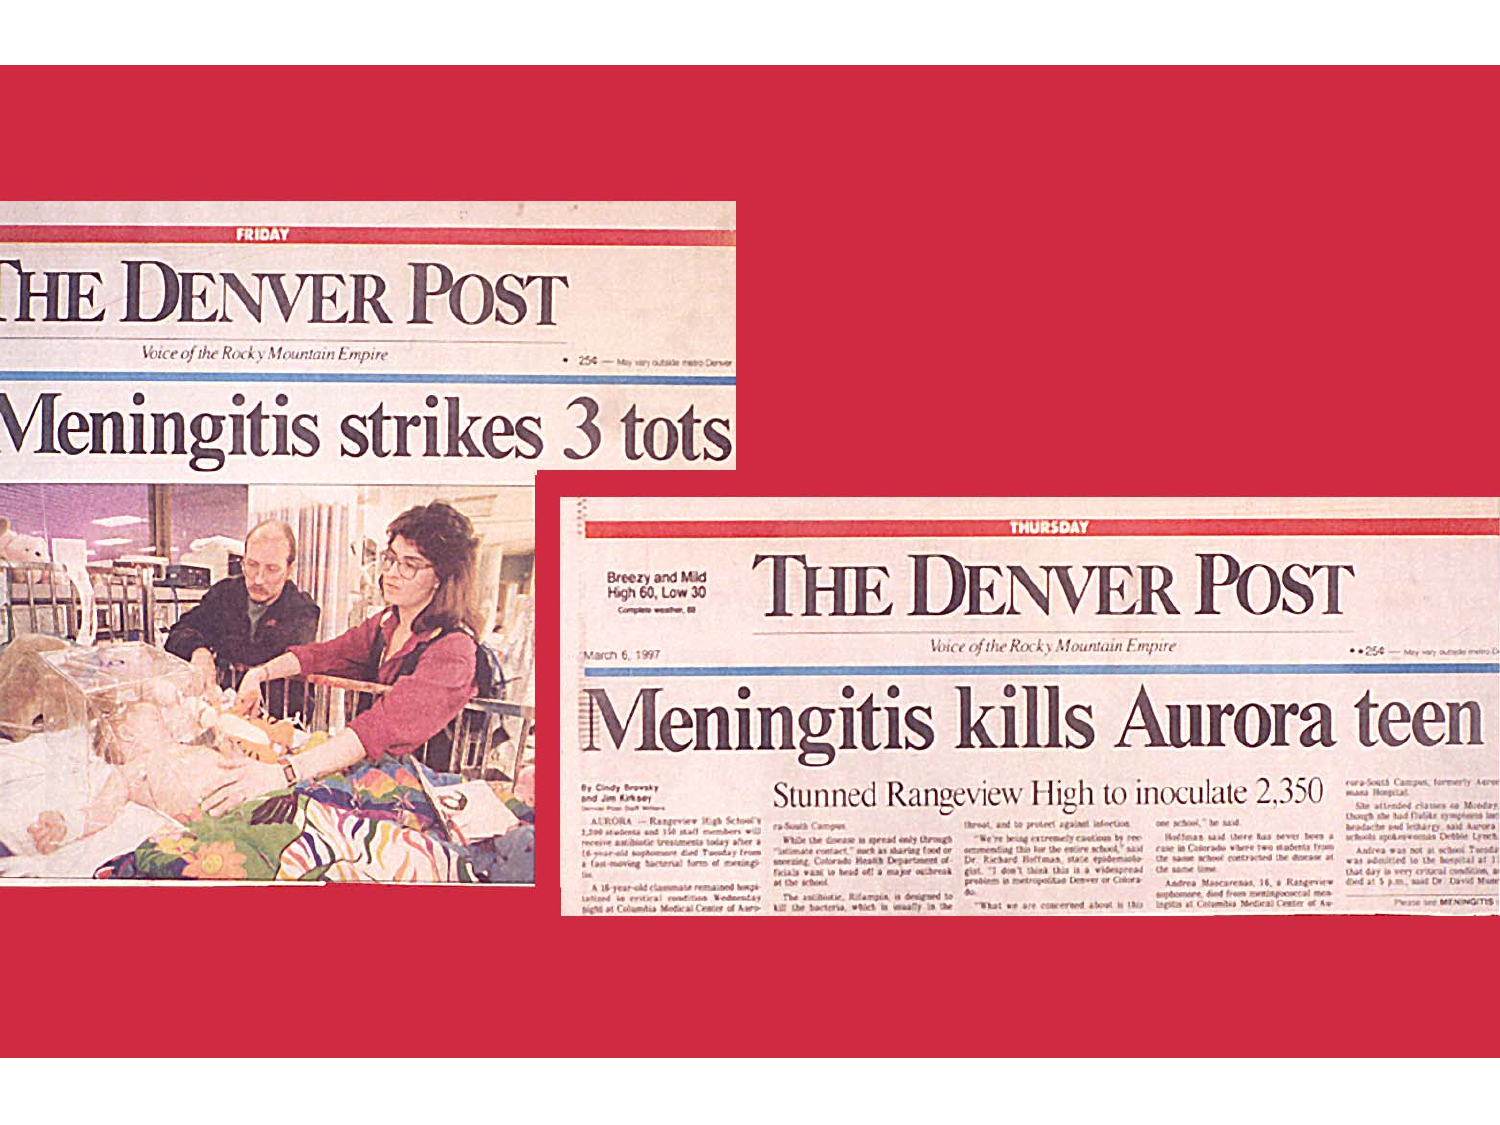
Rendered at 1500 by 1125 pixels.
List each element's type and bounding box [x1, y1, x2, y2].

picture [0, 64, 1500, 1058]
